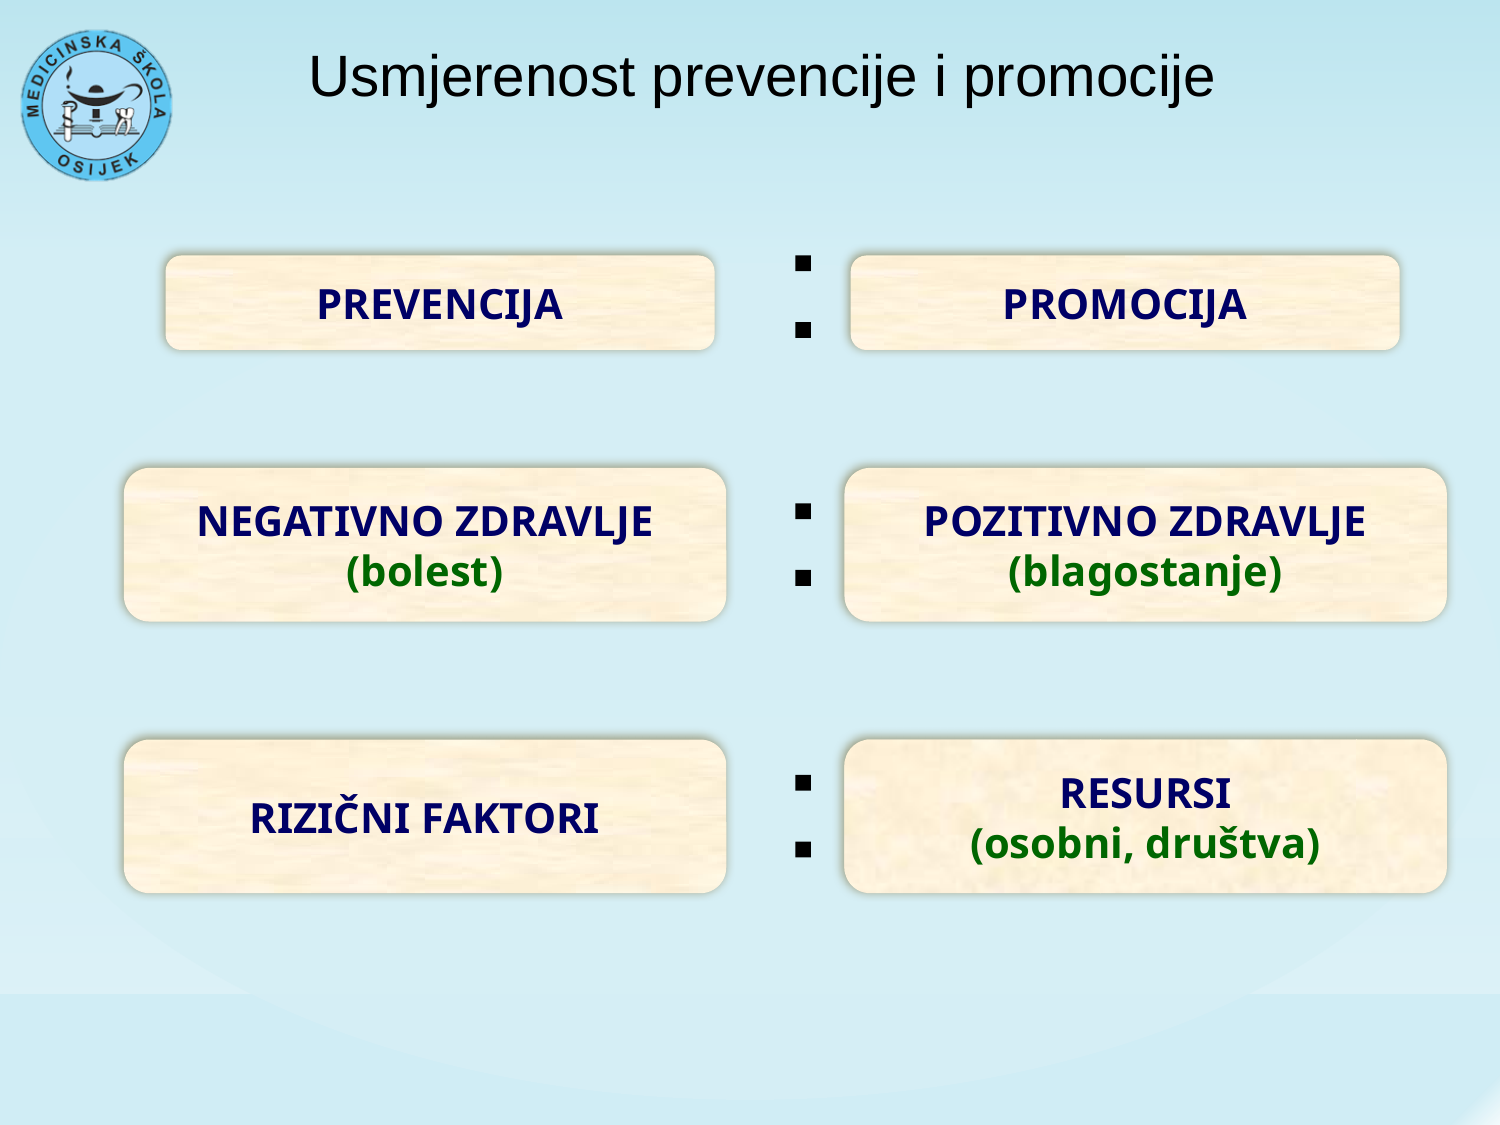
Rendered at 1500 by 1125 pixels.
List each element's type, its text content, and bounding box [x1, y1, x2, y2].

picture [6, 15, 187, 196]
text_box NEGATIVNO ZDRAVLJE (bolest) [123, 467, 727, 622]
text_box POZITIVNO ZDRAVLJE (blagostanje) [844, 467, 1447, 622]
text_box PREVENCIJA [165, 255, 715, 351]
text_box RESURSI (osobni, društva) [844, 739, 1447, 894]
text_box PROMOCIJA [850, 255, 1400, 351]
text_box RIZIČNI FAKTORI [123, 739, 727, 894]
text_box Usmjerenost prevencije i promocije [88, 31, 1447, 117]
